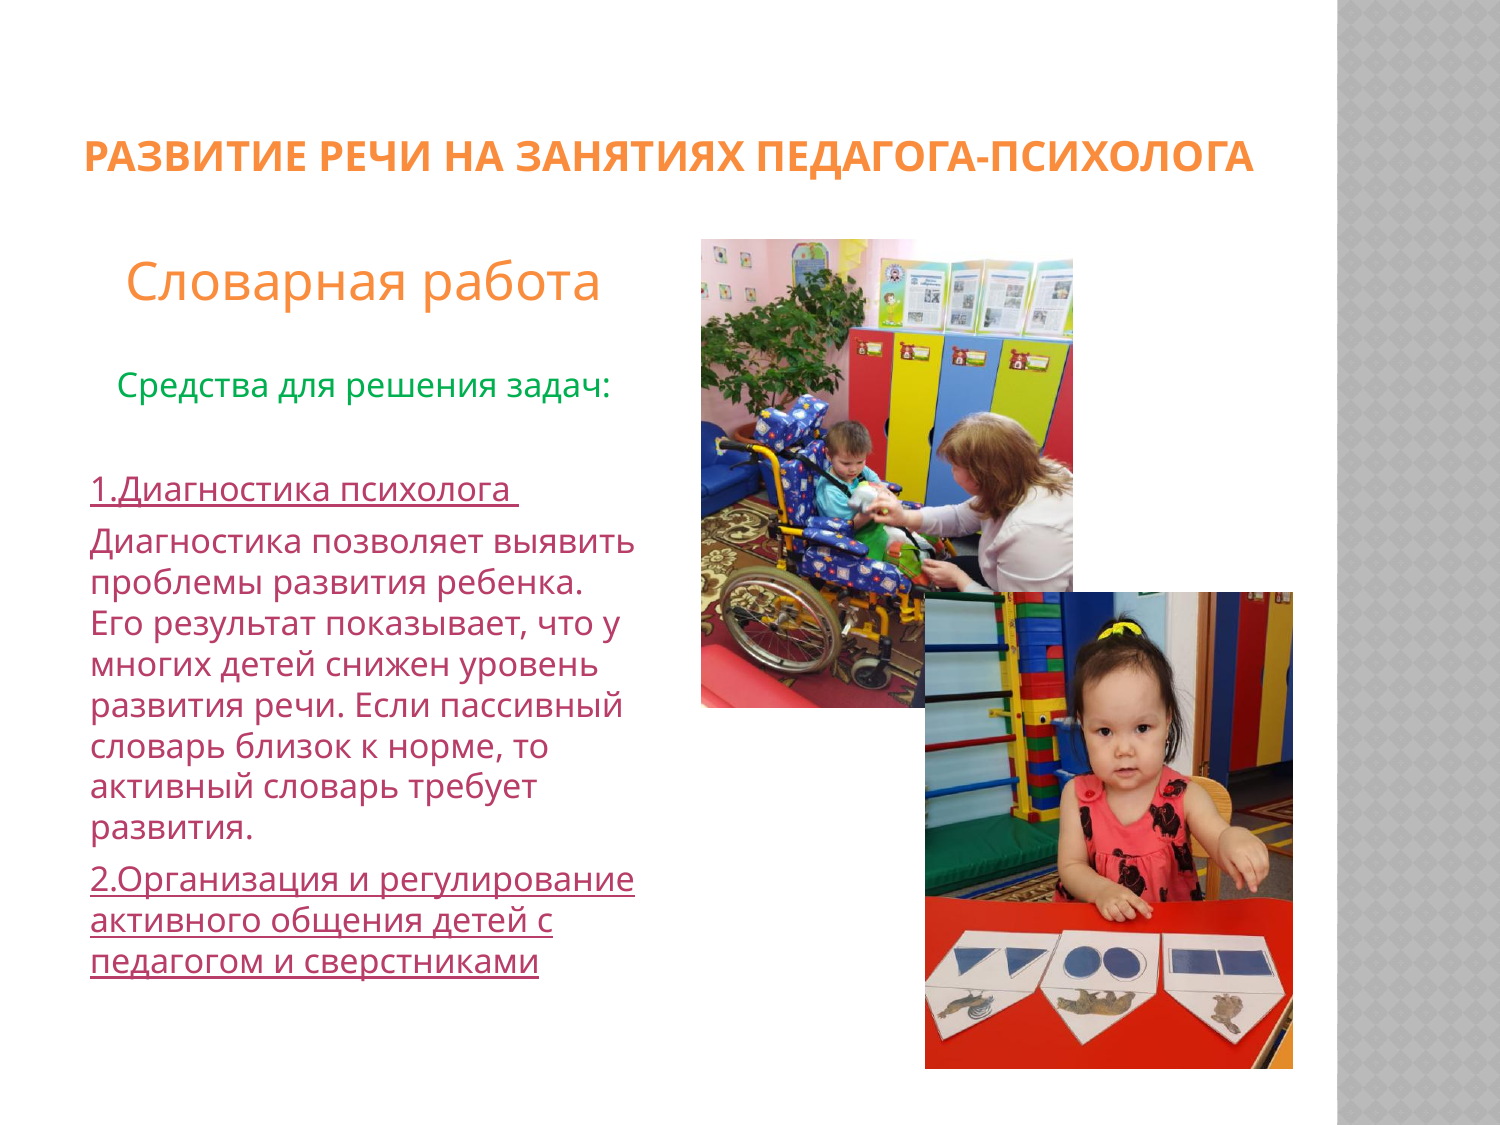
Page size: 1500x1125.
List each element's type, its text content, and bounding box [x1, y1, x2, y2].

title развитие речи на занятиях педагога-психолога [75, 52, 1263, 240]
list Словарная работа Средства для решения задач: 1.Диагностика психолога Диагностика позволяет выявить проблемы развития ребенка. Его результат показывает, что у многих детей снижен уровень развития речи. Если пассивный словарь близок к норме, то активный словарь требует развития. 2.Организация и регулирование активного общения детей с педагогом и сверстниками [75, 239, 653, 1005]
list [701, 239, 1073, 708]
picture [925, 592, 1293, 1070]
